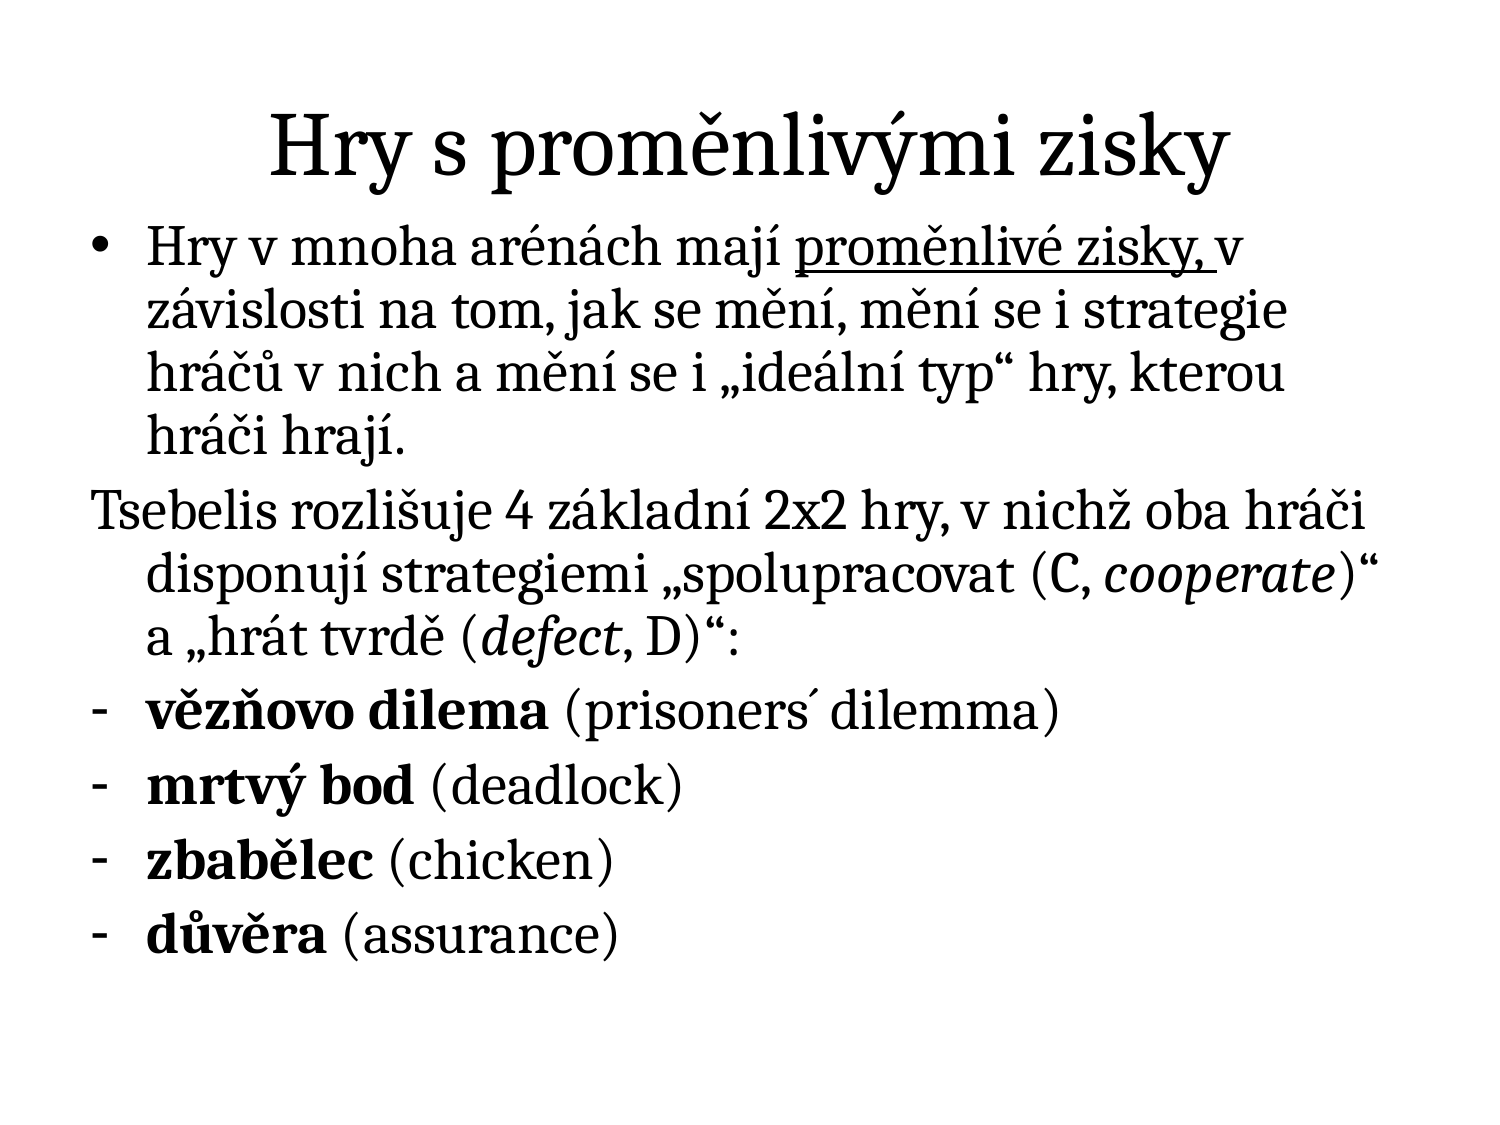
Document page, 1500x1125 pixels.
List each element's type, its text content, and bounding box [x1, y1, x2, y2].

title Hry s proměnlivými zisky [75, 45, 1425, 208]
list Hry v mnoha arénách mají proměnlivé zisky, v závislosti na tom, jak se mění, mění se i strategie hráčů v nich a mění se i „ideální typ“ hry, kterou hráči hrají. Tsebelis rozlišuje 4 základní 2x2 hry, v nichž oba hráči disponují strategiemi „spolupracovat (C, cooperate)“ a „hrát tvrdě (defect, D)“: vězňovo dilema (prisoners´ dilemma) mrtvý bod (deadlock) zbabělec (chicken) důvěra (assurance) [75, 208, 1425, 1005]
